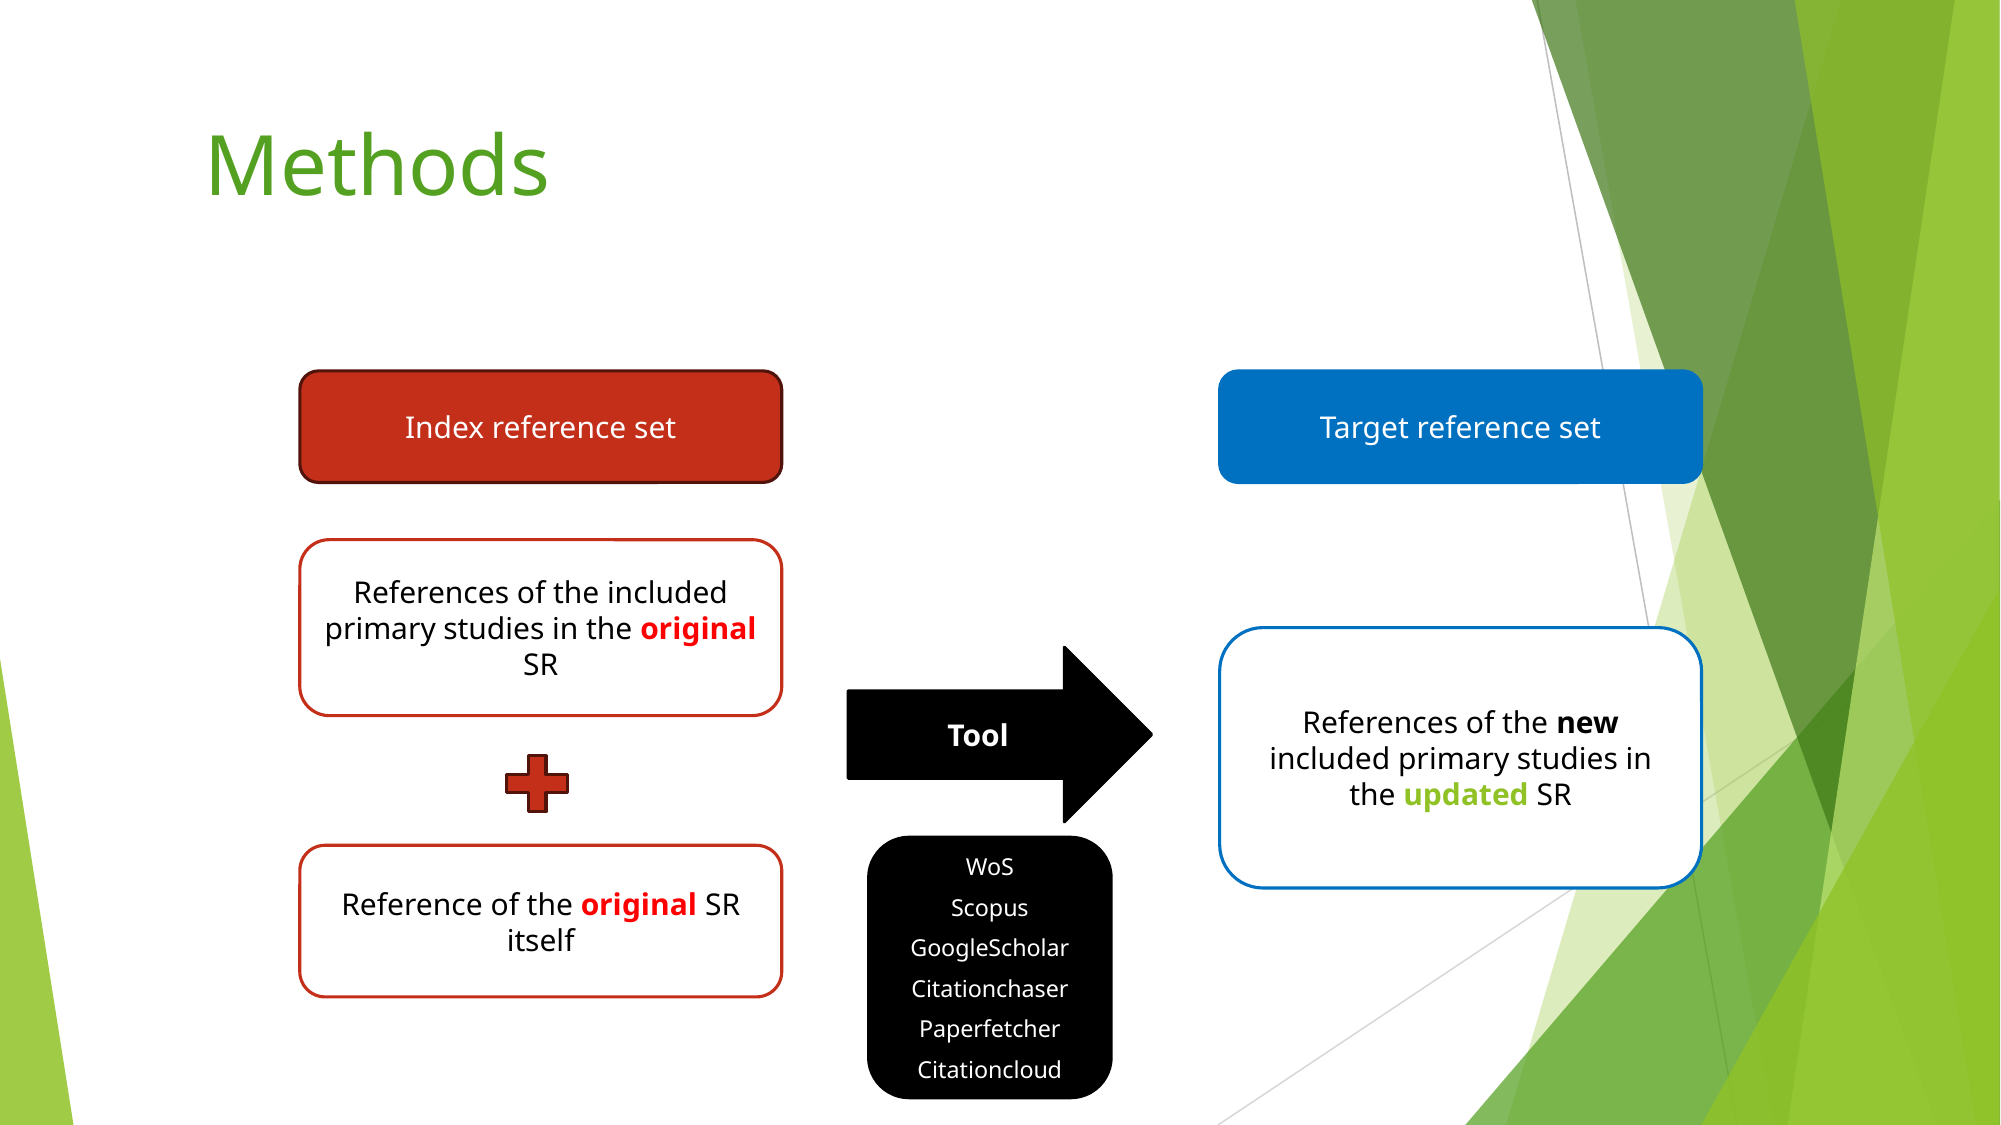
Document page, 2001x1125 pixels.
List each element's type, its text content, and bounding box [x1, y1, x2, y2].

text_box Target reference set [1219, 370, 1702, 483]
text_box References of the new included primary studies in the updated SR [1219, 627, 1702, 889]
title Methods [189, 104, 1812, 253]
text_box Reference of the original SR itself [299, 845, 782, 997]
text_box References of the included primary studies in the original SR [299, 539, 782, 716]
text_box WoS Scopus GoogleScholar Citationchaser Paperfetcher Citationcloud [868, 837, 1112, 1098]
text_box Tool [848, 647, 1152, 822]
text_box [506, 755, 568, 812]
text_box Index reference set [299, 370, 782, 483]
